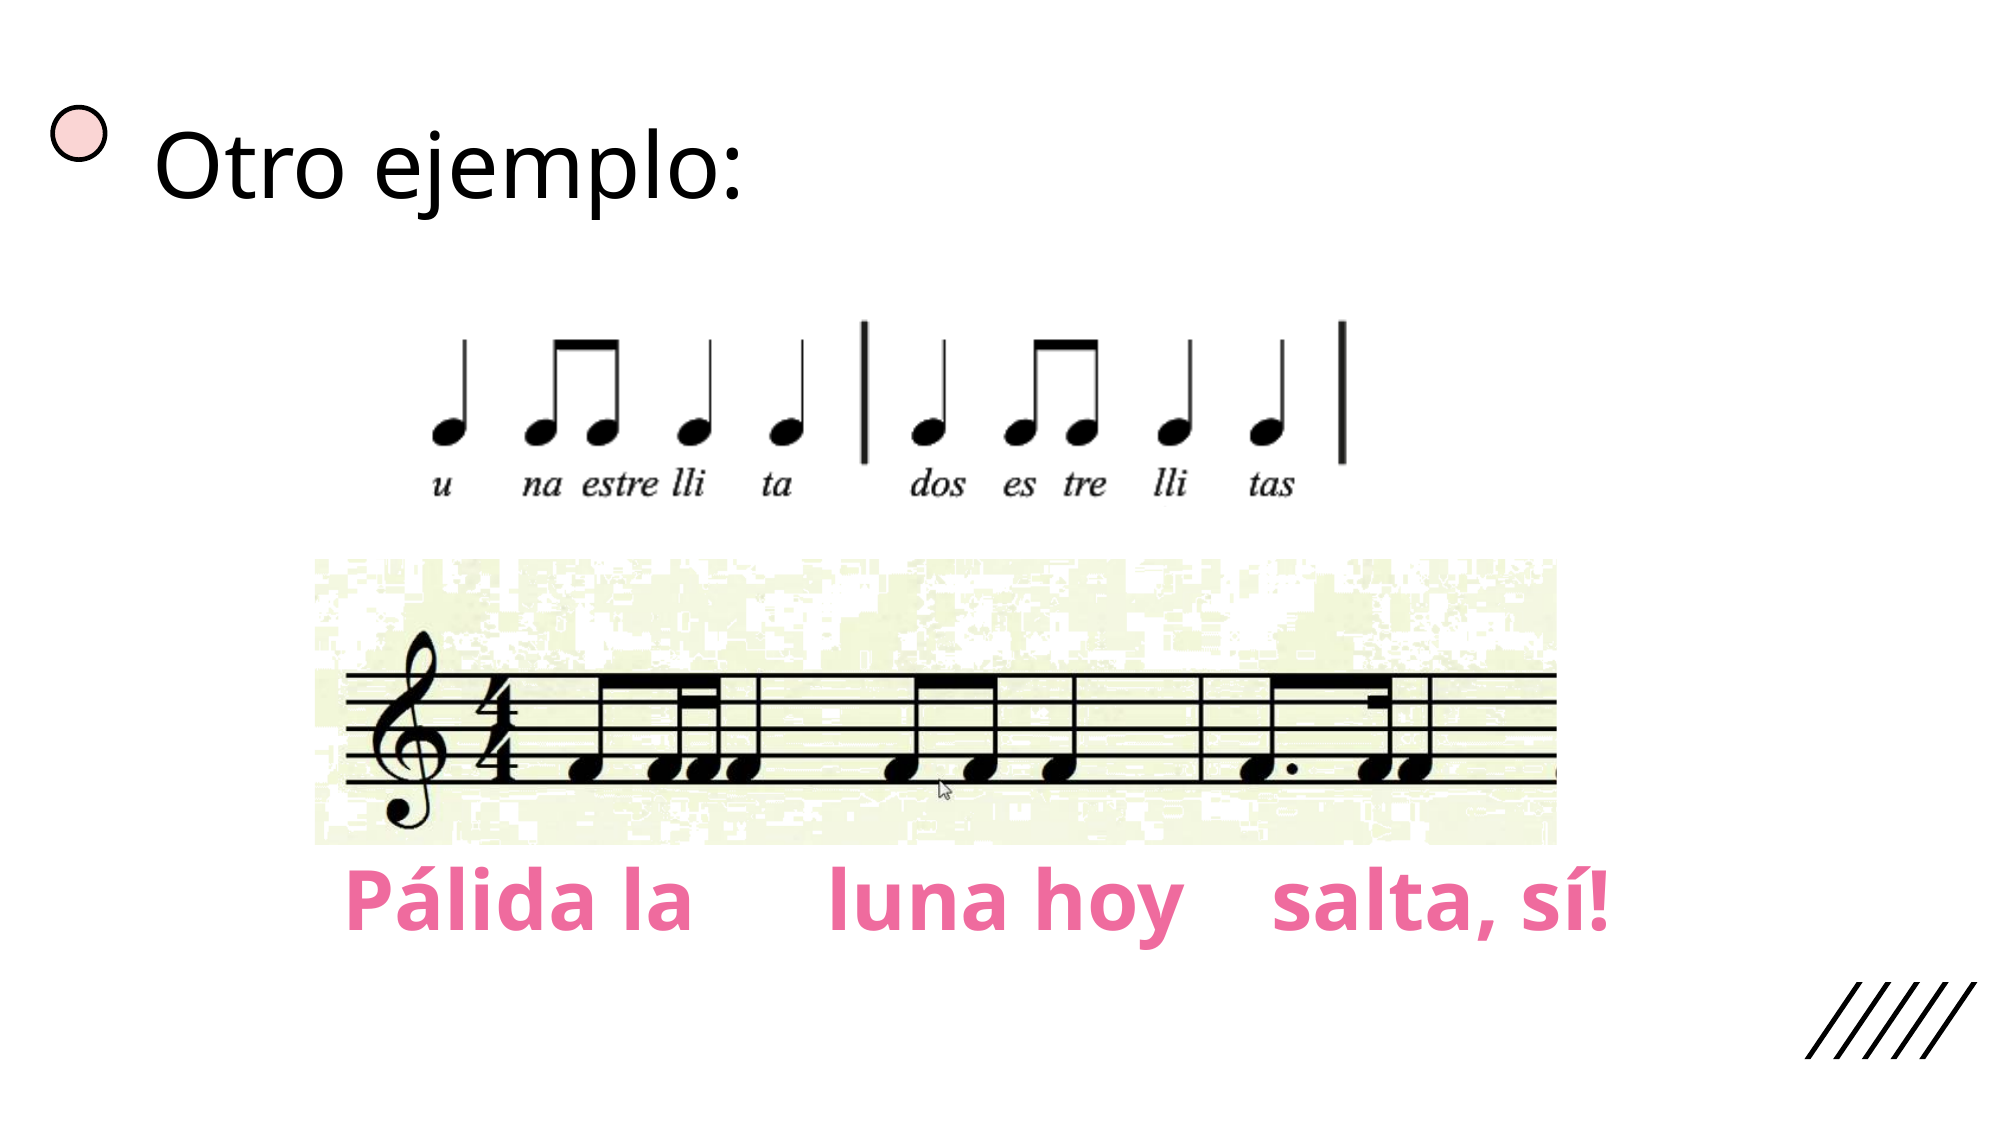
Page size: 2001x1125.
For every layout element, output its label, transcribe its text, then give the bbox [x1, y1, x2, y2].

text_box Pálida la luna hoy salta, sí! [295, 839, 1660, 955]
picture [314, 559, 1557, 845]
title Otro ejemplo: [137, 59, 1863, 278]
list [395, 280, 1389, 507]
